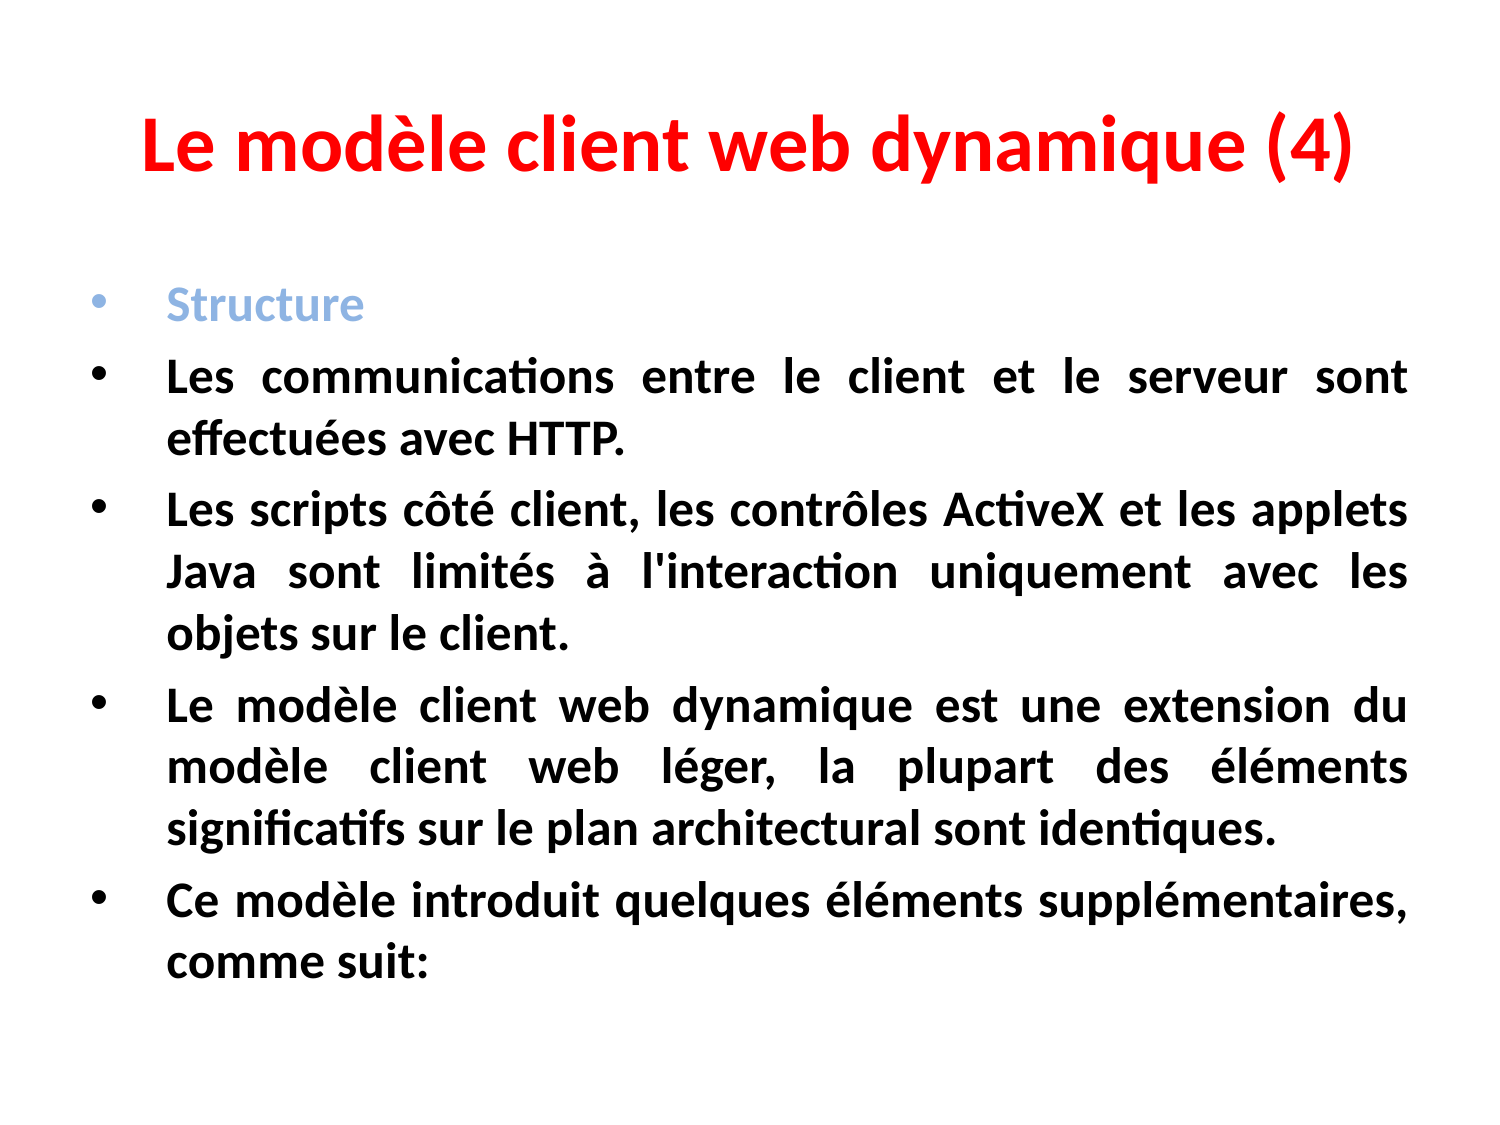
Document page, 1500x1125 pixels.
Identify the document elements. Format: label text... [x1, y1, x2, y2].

list Structure Les communications entre le client et le serveur sont effectuées avec HTTP. Les scripts côté client, les contrôles ActiveX et les applets Java sont limités à l'interaction uniquement avec les objets sur le client. Le modèle client web dynamique est une extension du modèle client web léger, la plupart des éléments significatifs sur le plan architectural sont identiques. Ce modèle introduit quelques éléments supplémentaires, comme suit: [75, 262, 1425, 1005]
title Le modèle client web dynamique (4) [75, 45, 1425, 233]
